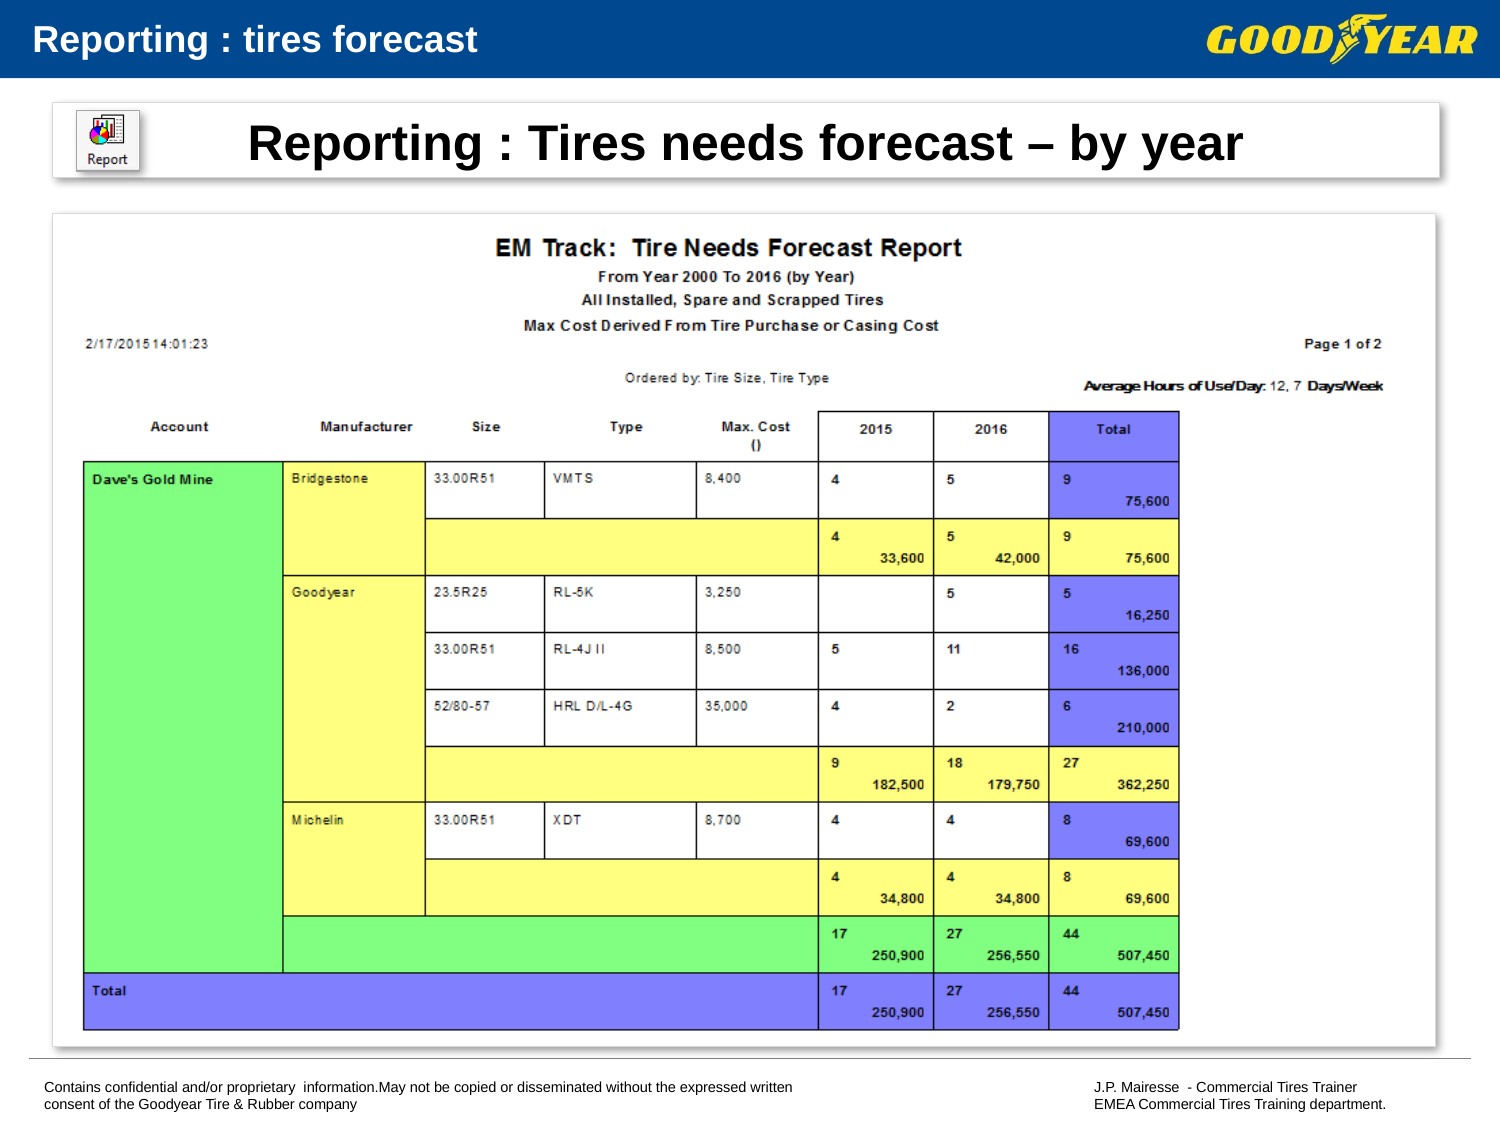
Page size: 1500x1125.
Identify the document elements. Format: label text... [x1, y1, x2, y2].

picture [51, 213, 1436, 1047]
text_box Reporting : Tires needs forecast – by year [52, 102, 1440, 178]
text_box Reporting : tires forecast [17, 7, 750, 67]
picture [1195, 3, 1489, 75]
picture [76, 110, 140, 172]
